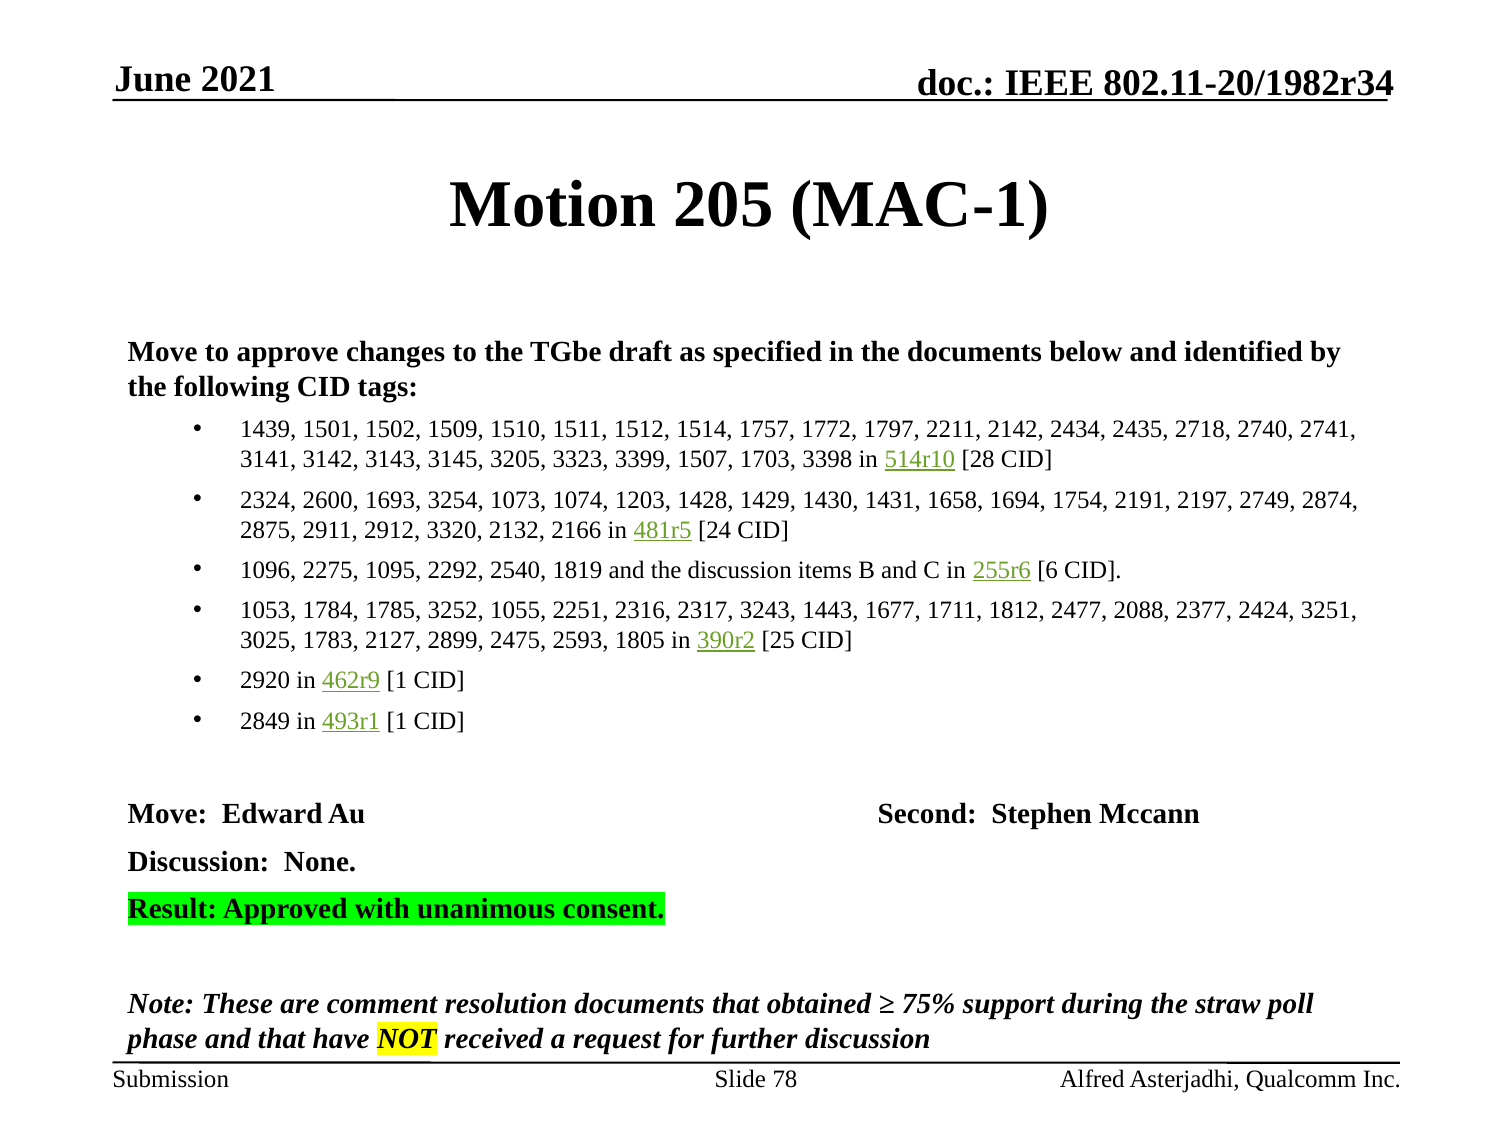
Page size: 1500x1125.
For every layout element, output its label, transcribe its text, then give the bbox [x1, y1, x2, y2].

list Move to approve changes to the TGbe draft as specified in the documents below and identified by the following CID tags: 1439, 1501, 1502, 1509, 1510, 1511, 1512, 1514, 1757, 1772, 1797, 2211, 2142, 2434, 2435, 2718, 2740, 2741, 3141, 3142, 3143, 3145, 3205, 3323, 3399, 1507, 1703, 3398 in 514r10 [28 CID] 2324, 2600, 1693, 3254, 1073, 1074, 1203, 1428, 1429, 1430, 1431, 1658, 1694, 1754, 2191, 2197, 2749, 2874, 2875, 2911, 2912, 3320, 2132, 2166 in 481r5 [24 CID] 1096, 2275, 1095, 2292, 2540, 1819 and the discussion items B and C in 255r6 [6 CID]. 1053, 1784, 1785, 3252, 1055, 2251, 2316, 2317, 3243, 1443, 1677, 1711, 1812, 2477, 2088, 2377, 2424, 3251, 3025, 1783, 2127, 2899, 2475, 2593, 1805 in 390r2 [25 CID] 2920 in 462r9 [1 CID] 2849 in 493r1 [1 CID] Move: Edward Au Second: Stephen Mccann Discussion: None. Result: Approved with unanimous consent. Note: These are comment resolution documents that obtained ≥ 75% support during the straw poll phase and that have NOT received a request for further discussion [112, 324, 1388, 1063]
slide_number Slide 78 [712, 1061, 800, 1123]
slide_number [114, 54, 423, 100]
footer Alfred Asterjadhi, Qualcomm Inc. [878, 1061, 1402, 1093]
title Motion 205 (MAC-1) [112, 112, 1388, 288]
